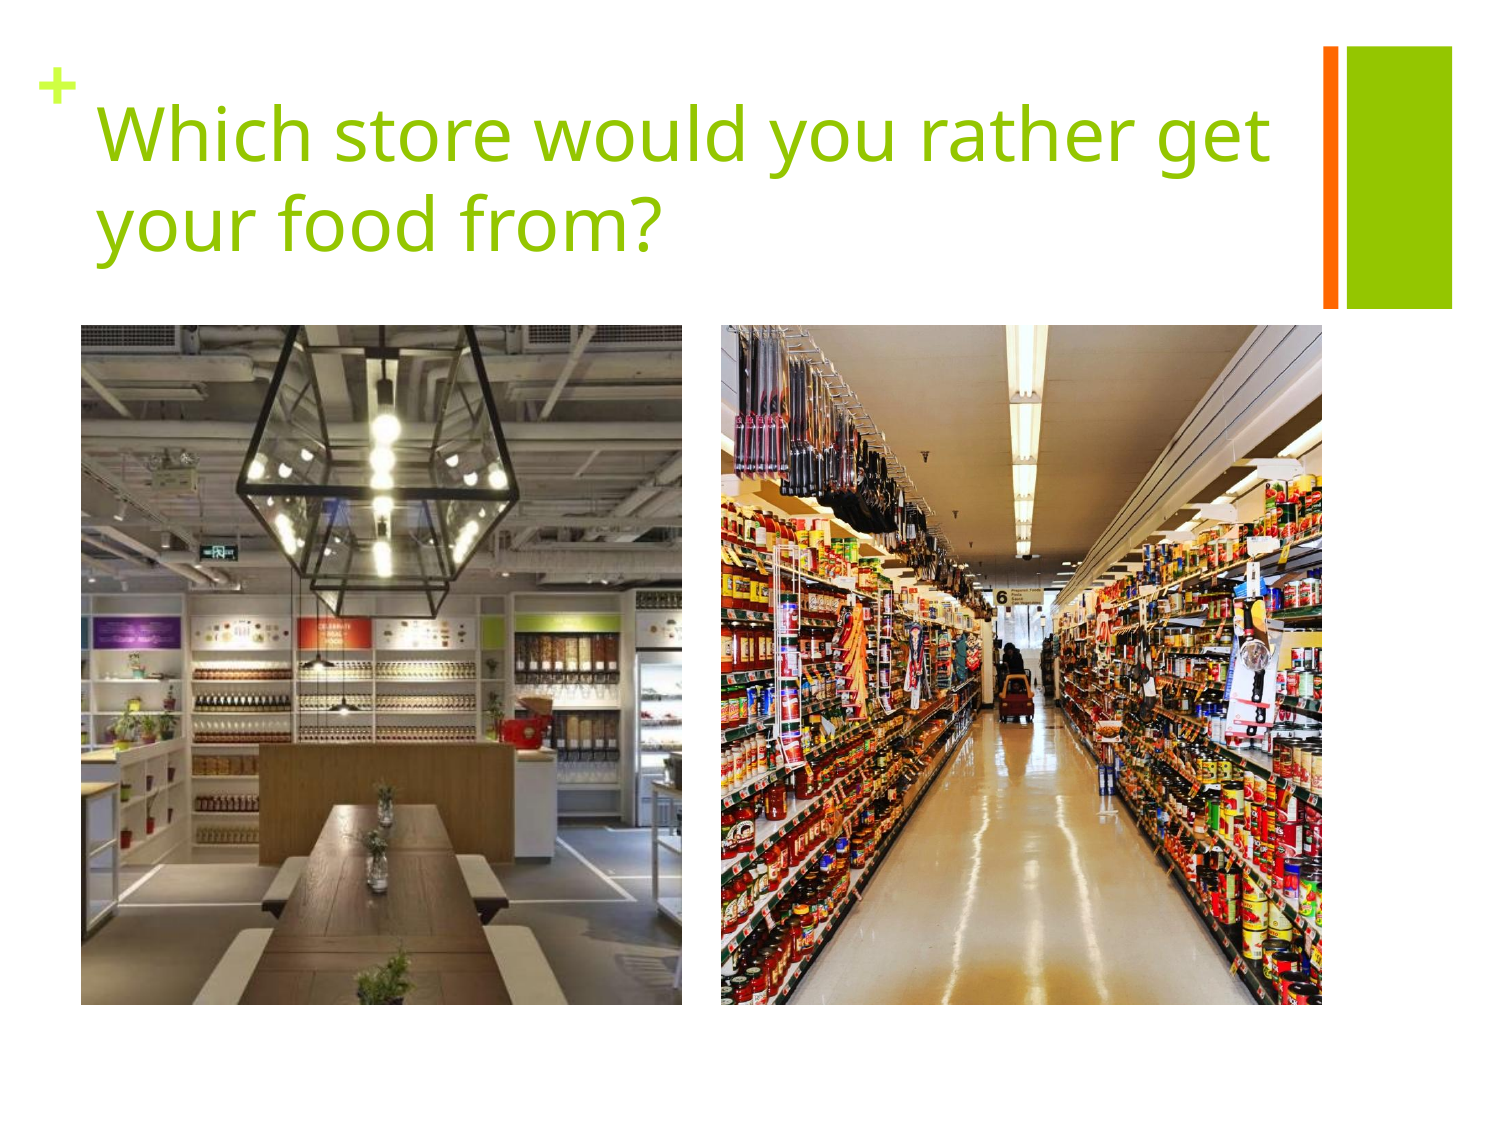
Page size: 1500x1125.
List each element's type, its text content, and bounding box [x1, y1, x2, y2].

title Which store would you rather get your food from? [81, 79, 1322, 263]
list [81, 325, 682, 1006]
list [721, 325, 1322, 1006]
